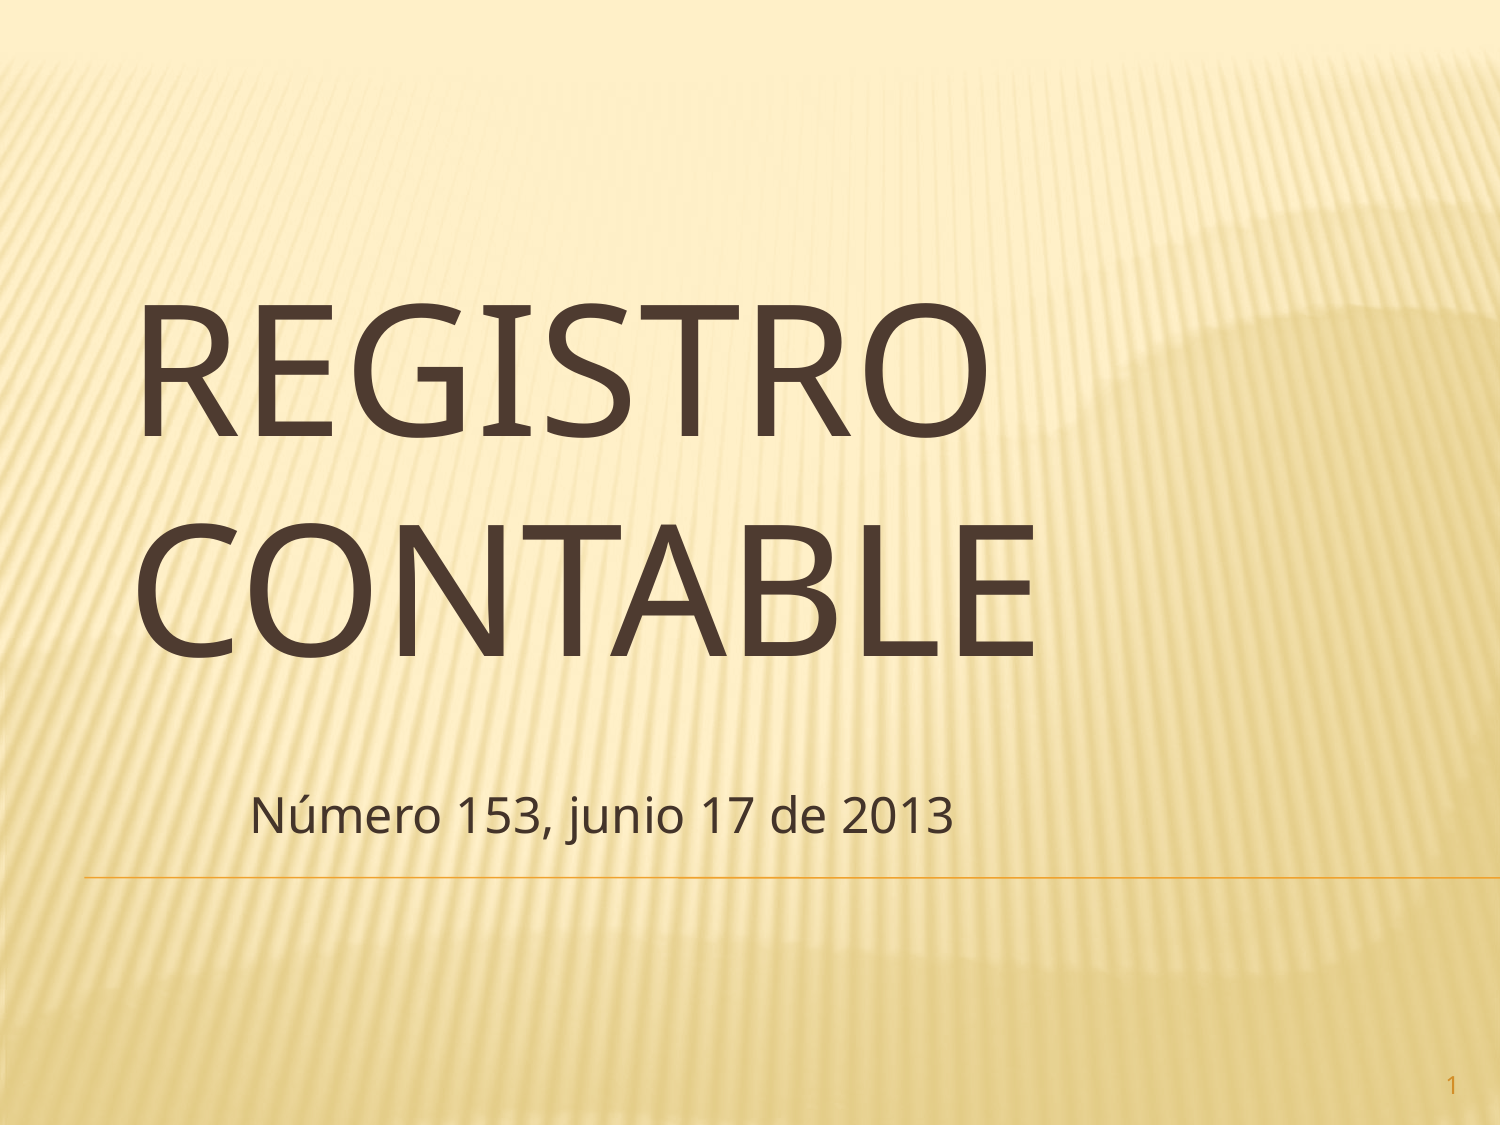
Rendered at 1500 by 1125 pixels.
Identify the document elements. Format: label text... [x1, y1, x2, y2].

title Registro contable [112, 246, 1388, 704]
slide_number 1 [1350, 1061, 1475, 1103]
subtitle Número 153, junio 17 de 2013 [234, 750, 1285, 851]
